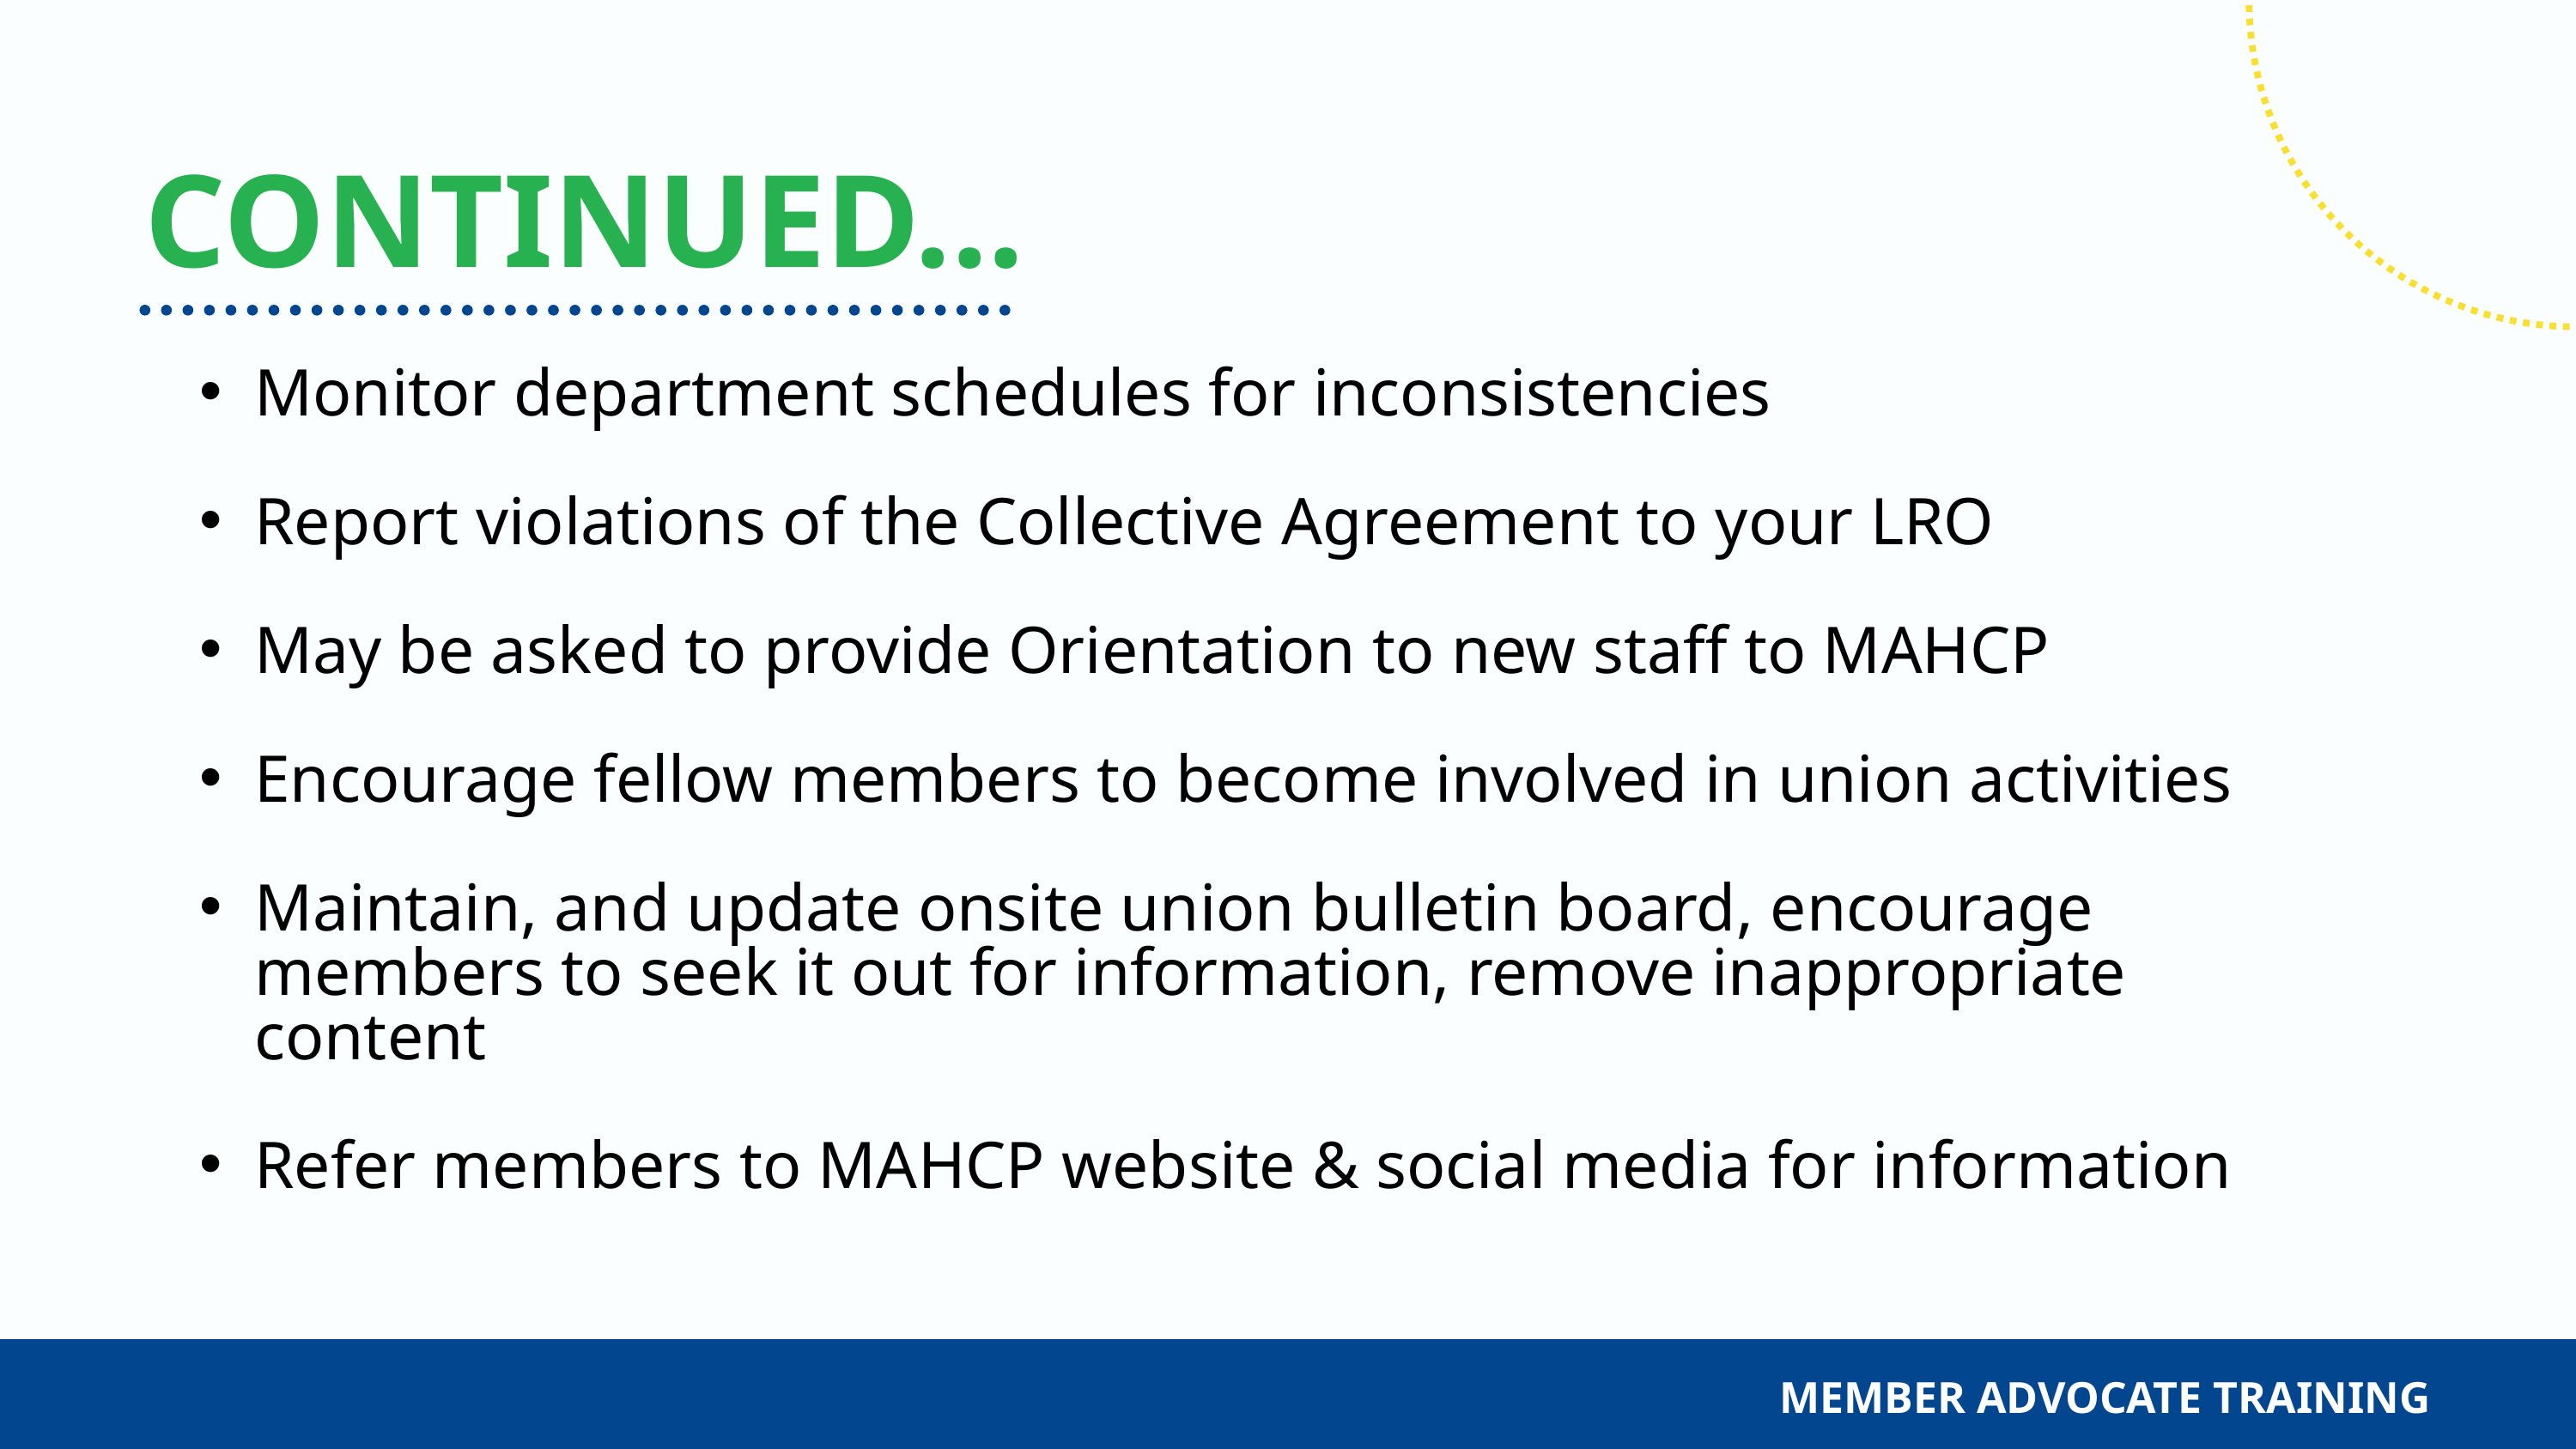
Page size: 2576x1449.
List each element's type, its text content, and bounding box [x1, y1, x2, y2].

text_box Monitor department schedules for inconsistencies Report violations of the Collective Agreement to your LRO May be asked to provide Orientation to new staff to MAHCP Encourage fellow members to become involved in union activities Maintain, and update onsite union bulletin board, encourage members to seek it out for information, remove inappropriate content Refer members to MAHCP website & social media for information [144, 364, 2377, 1202]
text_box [2248, 0, 2576, 327]
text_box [0, 1313, 2576, 1449]
text_box CONTINUED... [144, 113, 2182, 294]
